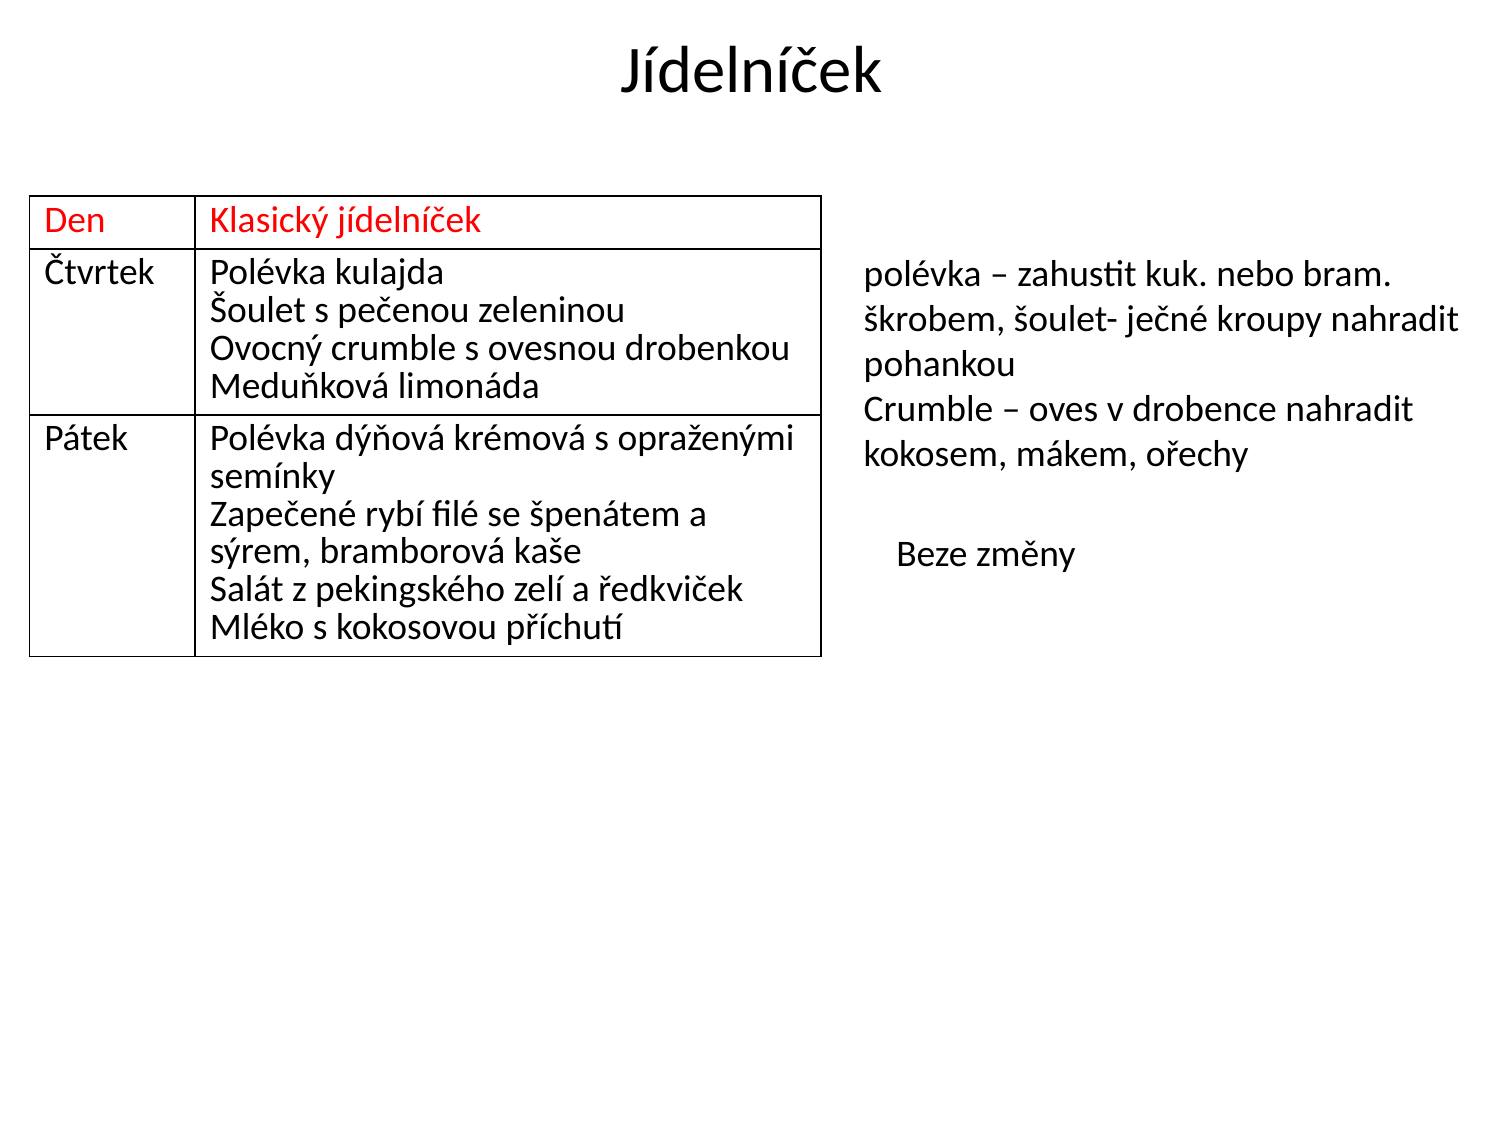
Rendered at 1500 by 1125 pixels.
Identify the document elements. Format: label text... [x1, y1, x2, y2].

table_header Den [30, 197, 194, 248]
table_cell Čtvrtek [30, 250, 194, 414]
title Jídelníček [76, 0, 1427, 160]
table_cell Pátek [30, 416, 194, 656]
text_box Beze změny [881, 521, 1468, 582]
table_cell Polévka kulajda Šoulet s pečenou zeleninou Ovocný crumble s ovesnou drobenkou Meduňková limonáda [196, 250, 820, 414]
text_box polévka – zahustit kuk. nebo bram. škrobem, šoulet- ječné kroupy nahradit pohankou Crumble – oves v drobence nahradit kokosem, mákem, ořechy [848, 241, 1500, 482]
table_header Klasický jídelníček [196, 197, 820, 248]
table_cell Polévka dýňová krémová s opraženými semínky Zapečené rybí filé se špenátem a sýrem, bramborová kaše Salát z pekingského zelí a ředkviček Mléko s kokosovou příchutí [196, 416, 820, 656]
